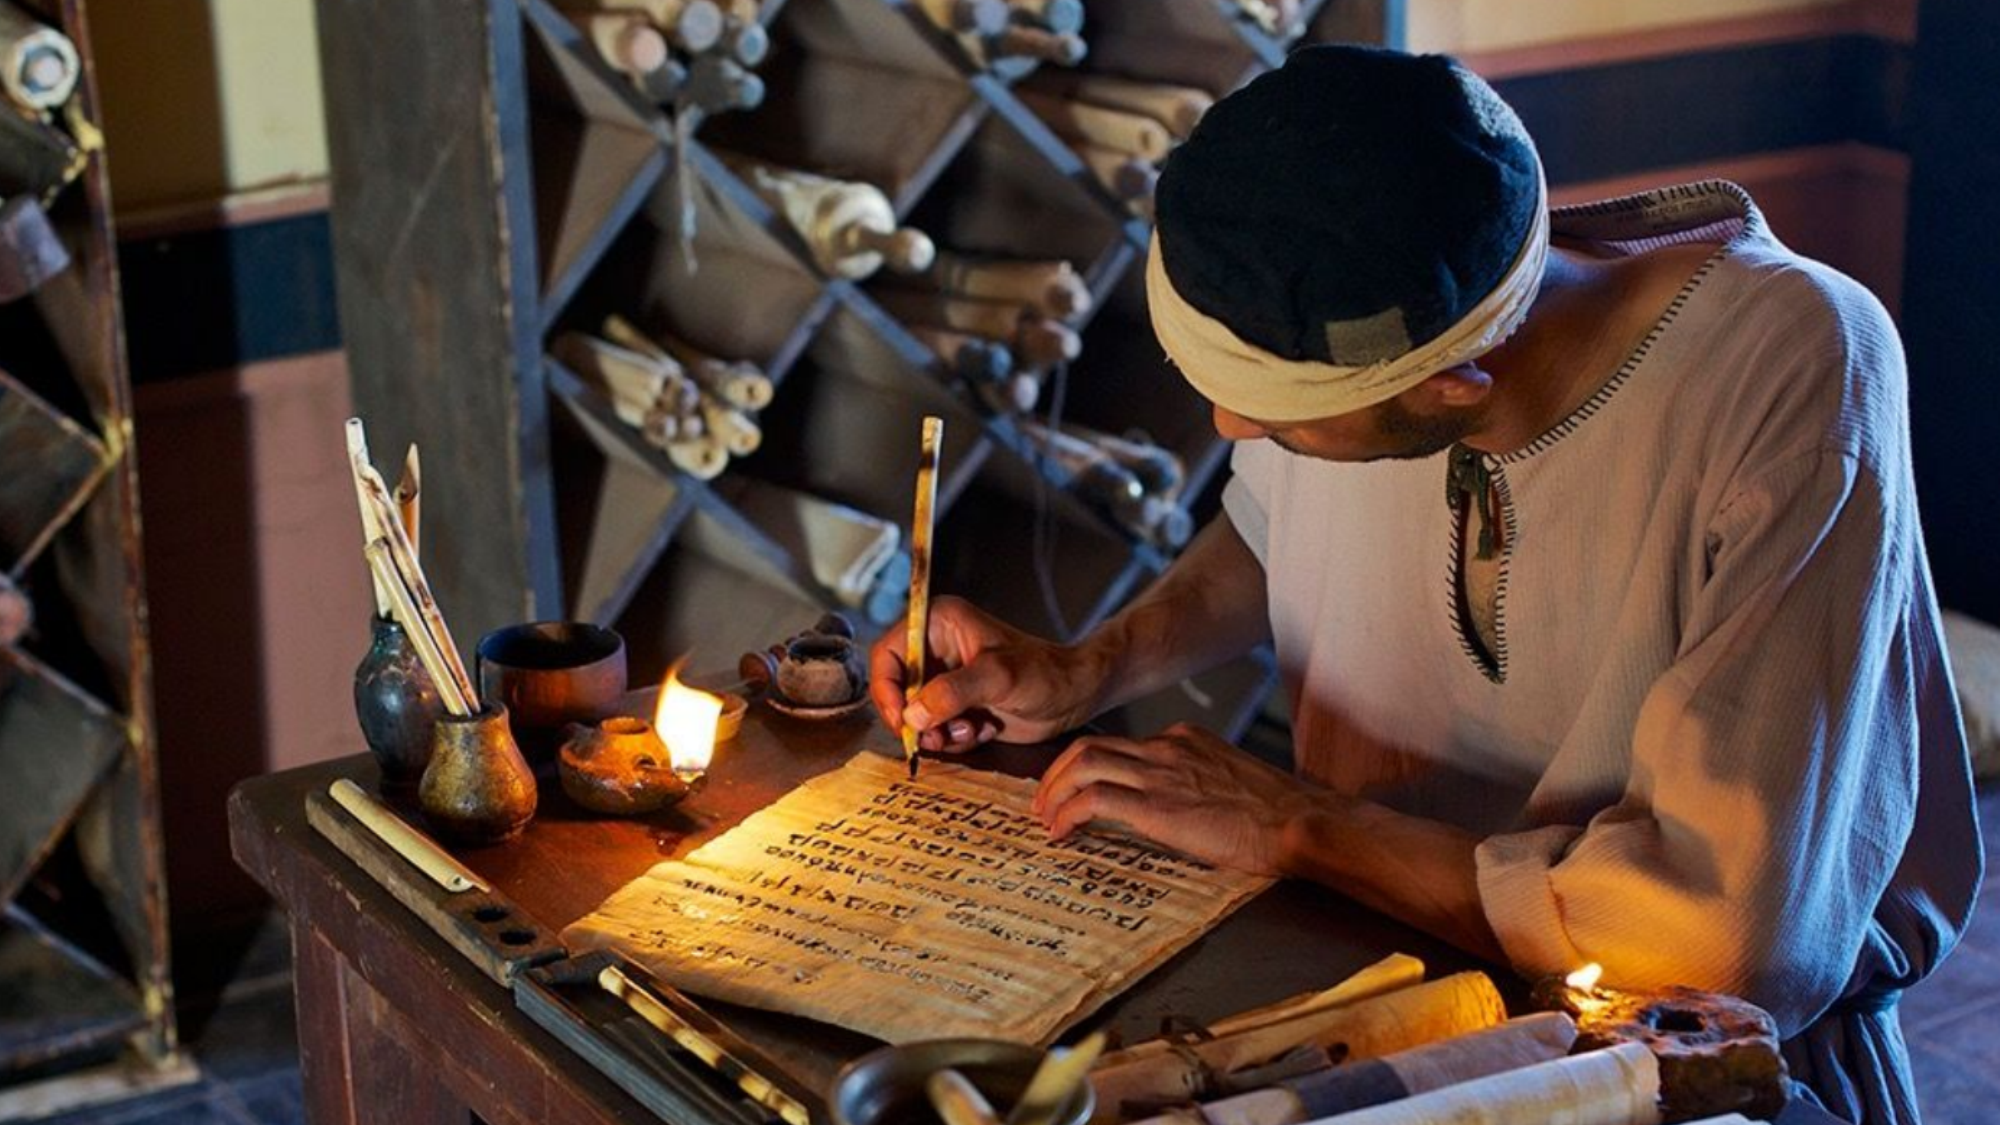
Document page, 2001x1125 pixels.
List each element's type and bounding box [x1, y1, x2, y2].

list [0, 0, 2000, 1125]
